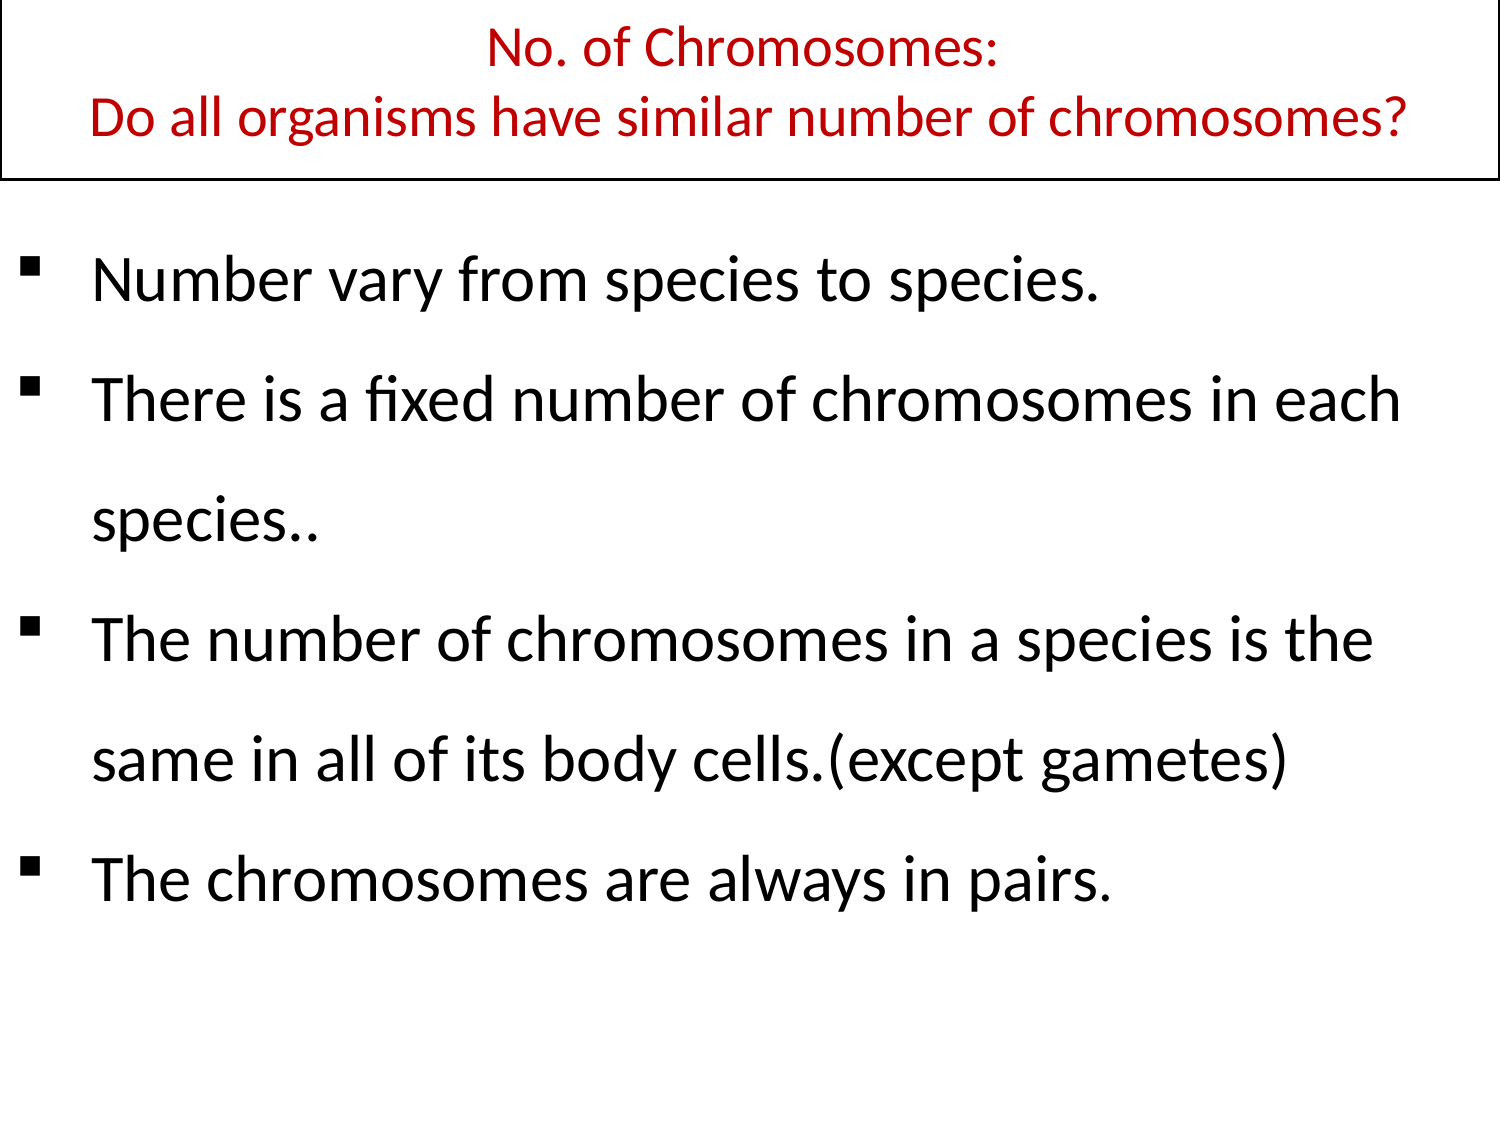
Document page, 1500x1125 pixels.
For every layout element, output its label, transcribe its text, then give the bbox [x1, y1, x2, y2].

text_box Number vary from species to species. There is a fixed number of chromosomes in each species.. The number of chromosomes in a species is the same in all of its body cells.(except gametes) The chromosomes are always in pairs. [0, 187, 1500, 922]
title No. of Chromosomes: Do all organisms have similar number of chromosomes? [0, 0, 1500, 182]
